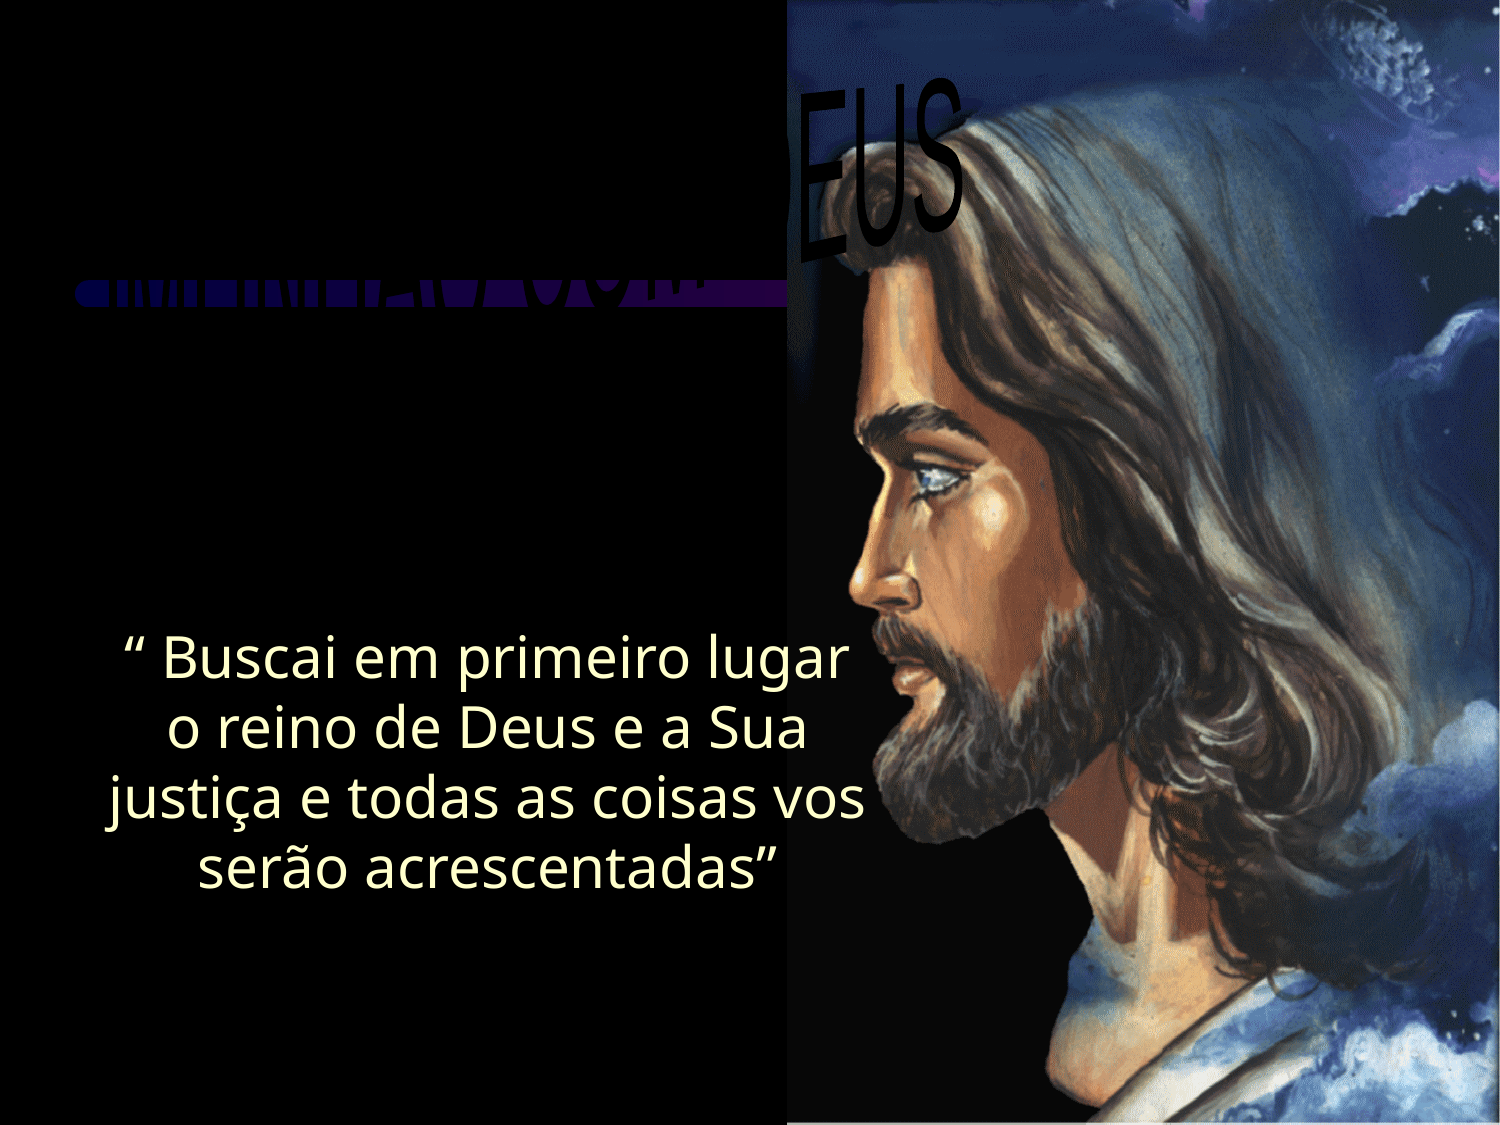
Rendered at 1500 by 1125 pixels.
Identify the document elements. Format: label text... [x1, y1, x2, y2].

picture [787, 0, 1500, 1125]
text_box “ Buscai em primeiro lugar o reino de Deus e a Sua justiça e todas as coisas vos serão acrescentadas” [87, 612, 787, 908]
